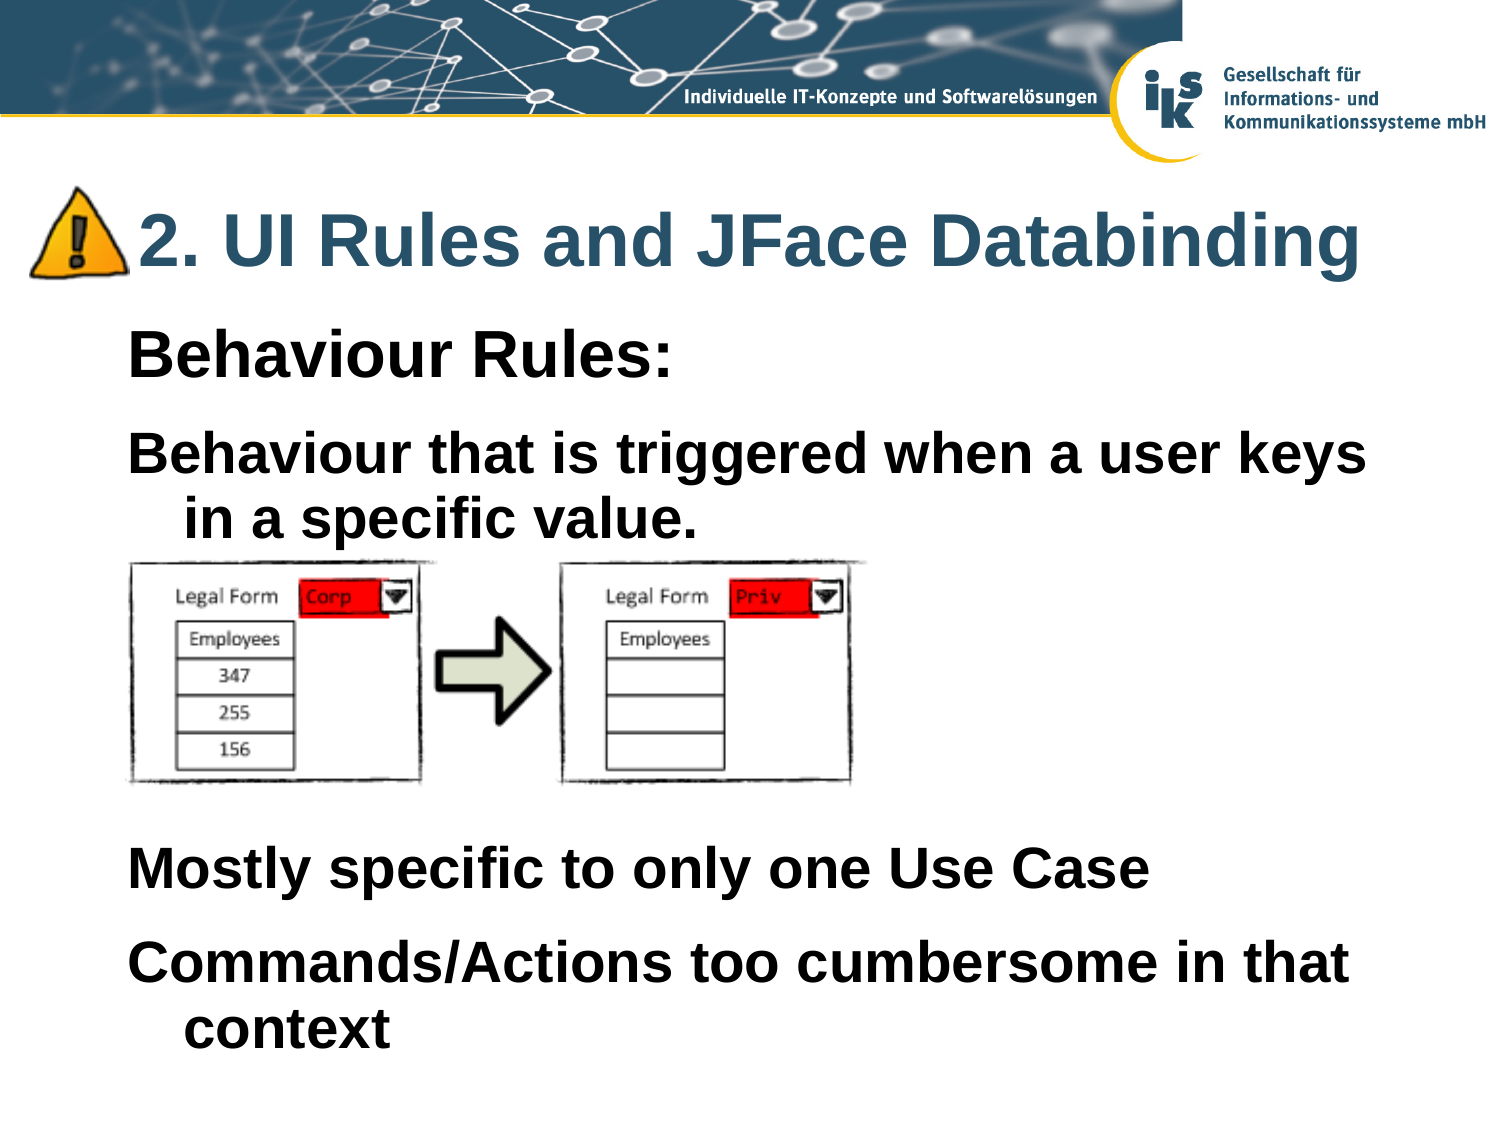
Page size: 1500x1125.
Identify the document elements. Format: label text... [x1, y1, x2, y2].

title 2. UI Rules and JFace Databinding [130, 184, 1460, 292]
picture [0, 0, 1500, 176]
picture [125, 556, 869, 788]
list Behaviour Rules: Behaviour that is triggered when a user keys in a specific value. Mostly specific to only one Use Case Commands/Actions too cumbersome in that context [111, 302, 1413, 457]
picture [29, 184, 130, 285]
